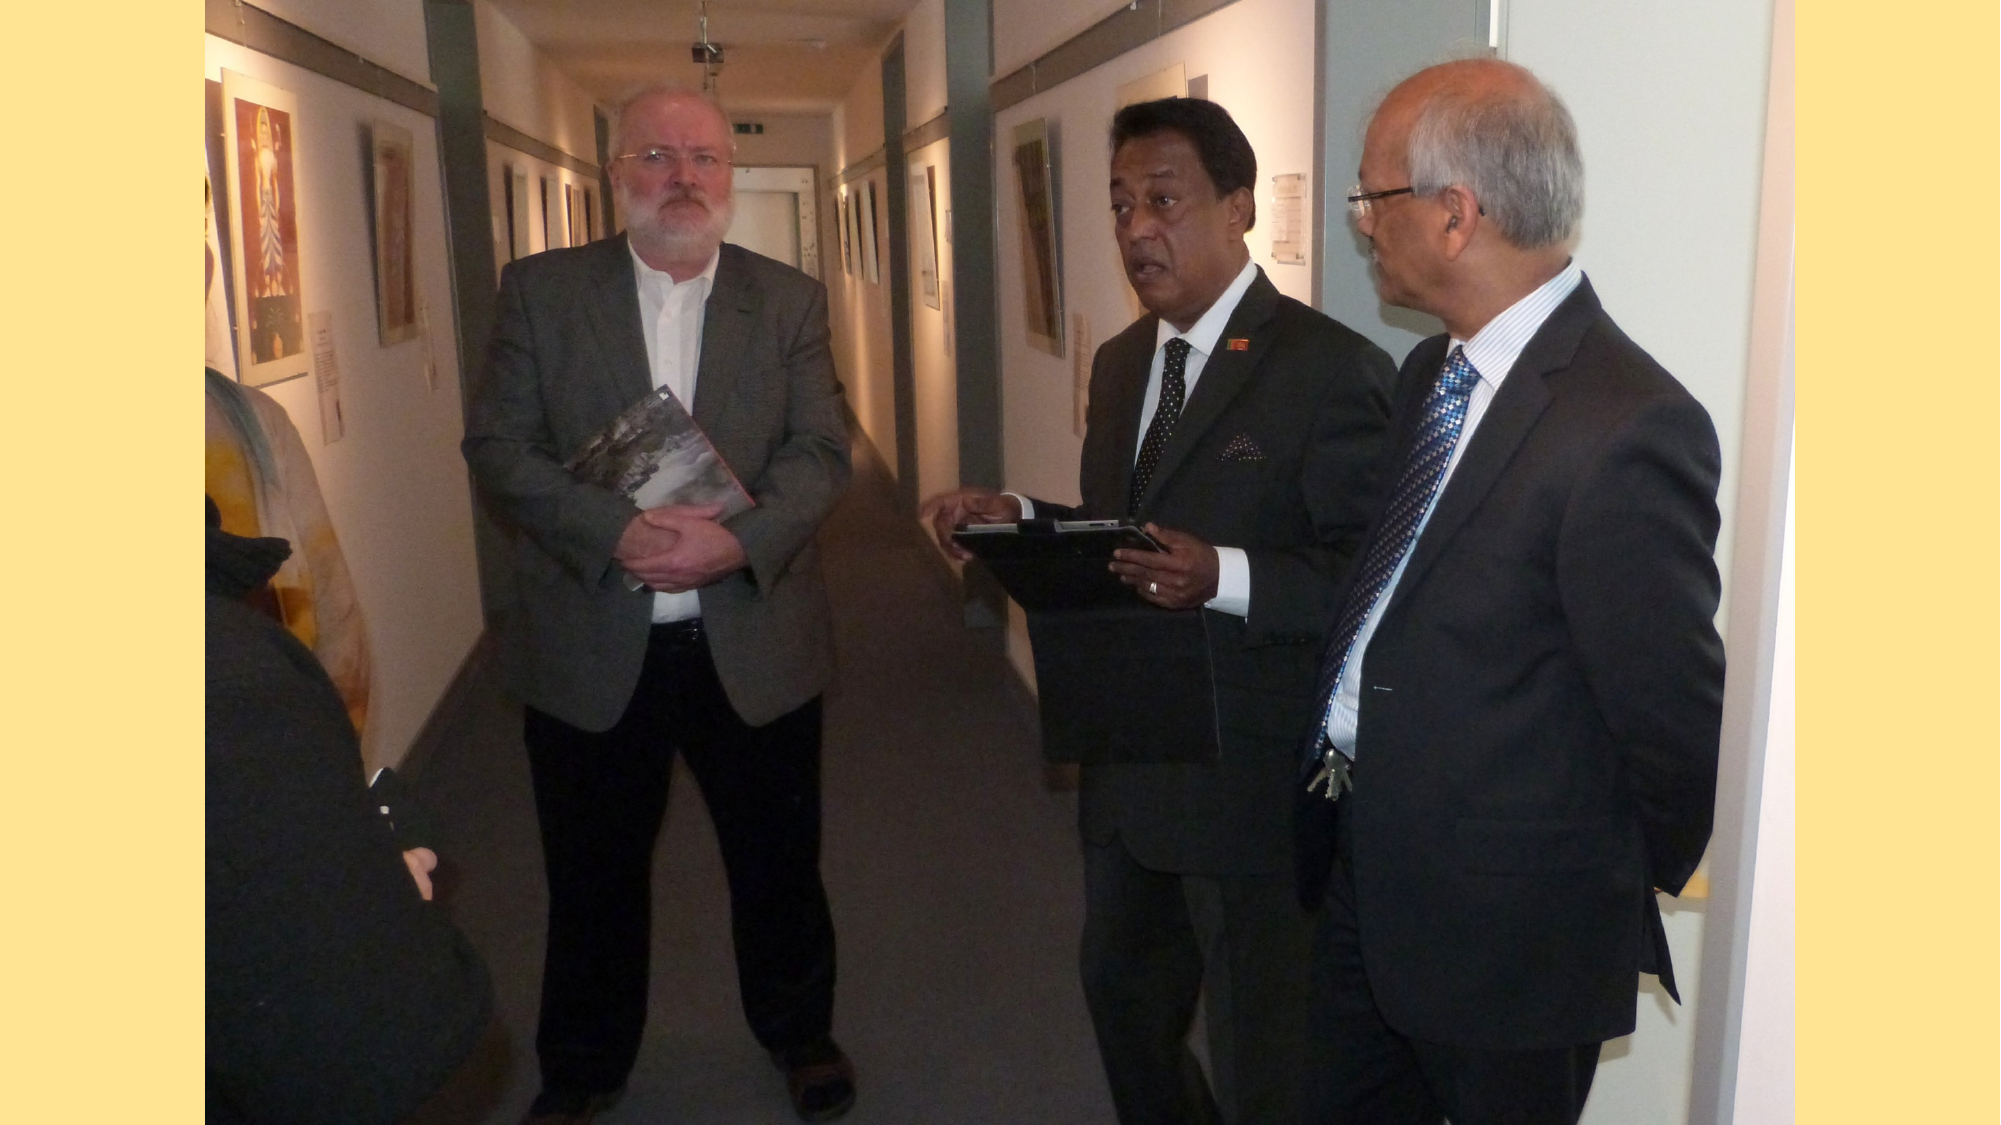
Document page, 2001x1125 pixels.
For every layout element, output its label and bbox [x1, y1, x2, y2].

picture [205, 0, 1795, 1125]
